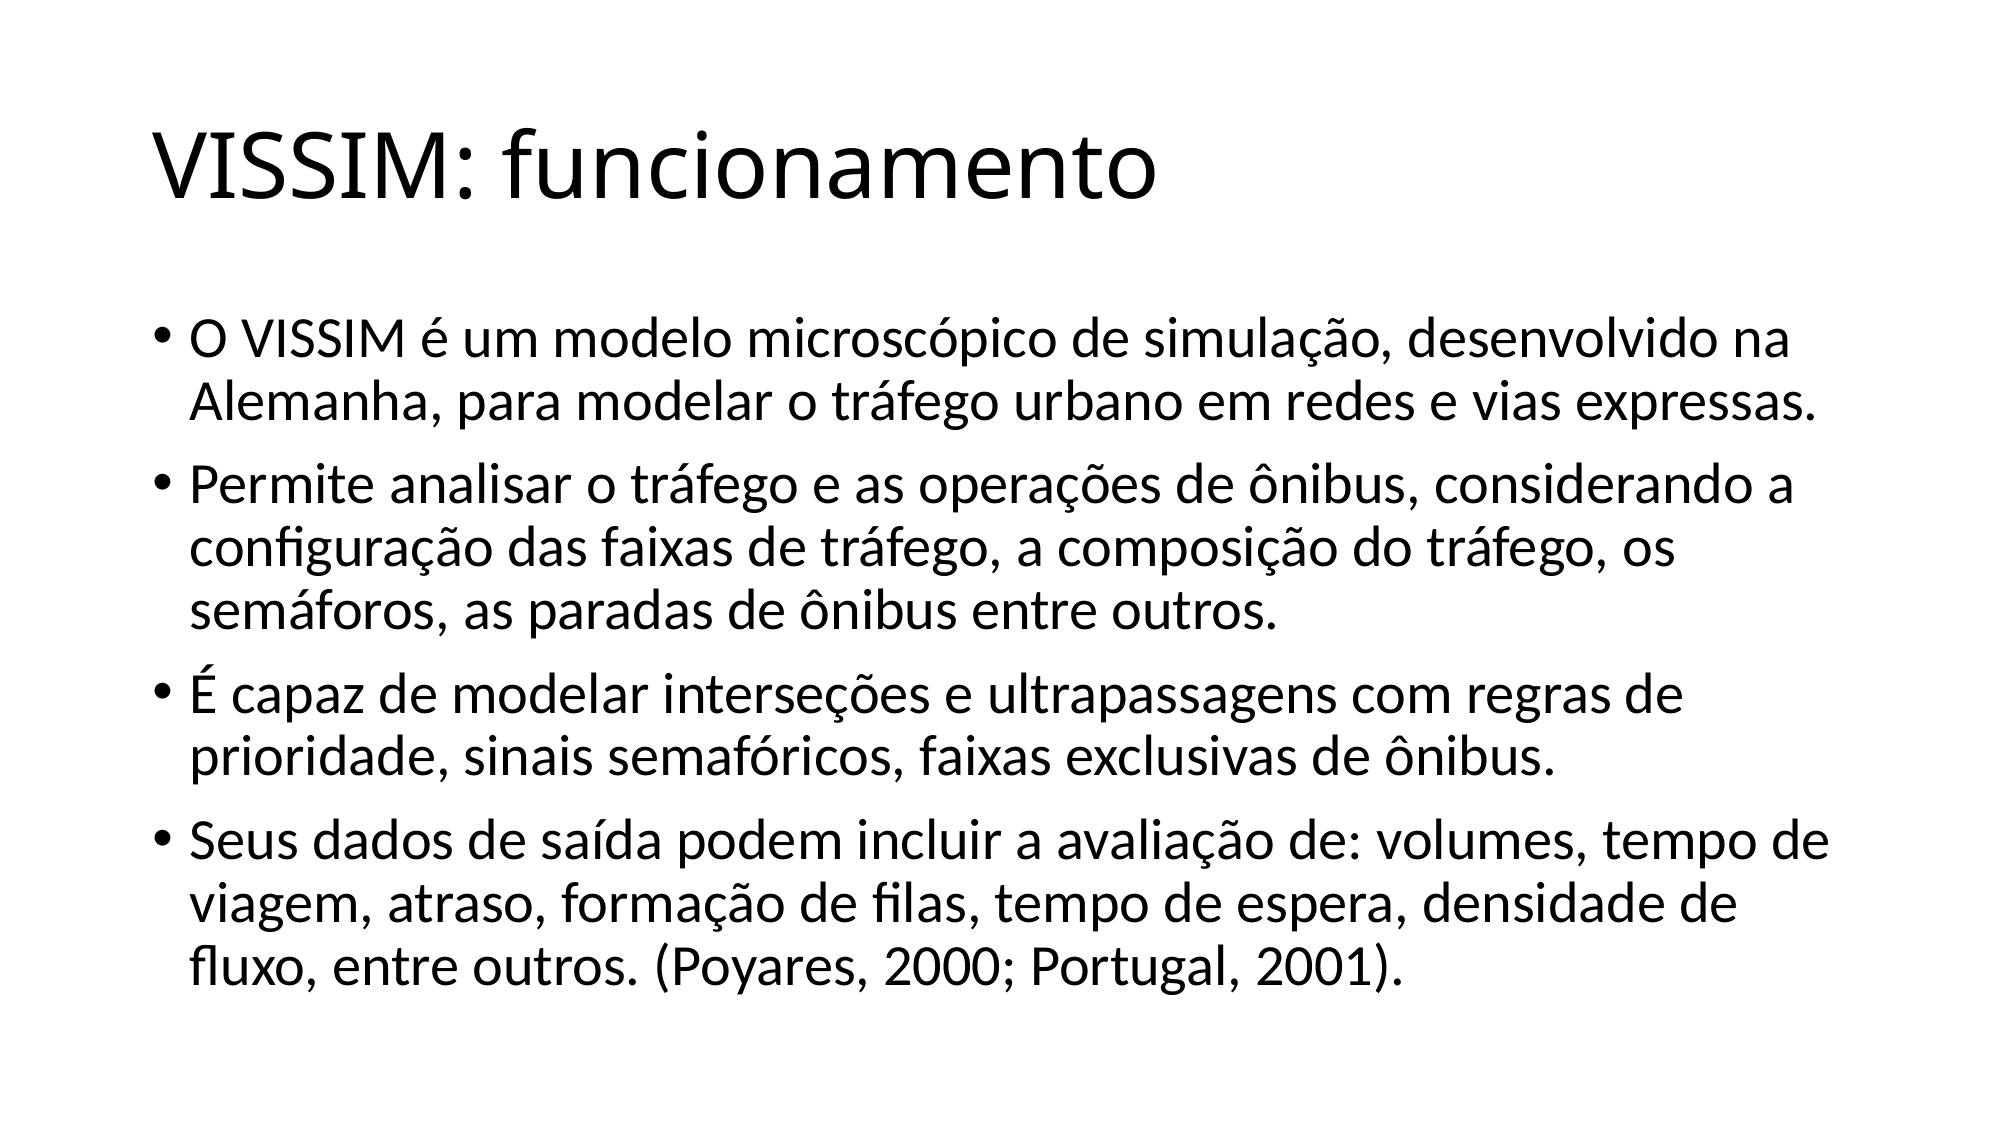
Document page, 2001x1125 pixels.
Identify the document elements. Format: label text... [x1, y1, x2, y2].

title VISSIM: funcionamento [137, 59, 1863, 278]
list O VISSIM é um modelo microscópico de simulação, desenvolvido na Alemanha, para modelar o tráfego urbano em redes e vias expressas. Permite analisar o tráfego e as operações de ônibus, considerando a configuração das faixas de tráfego, a composição do tráfego, os semáforos, as paradas de ônibus entre outros. É capaz de modelar interseções e ultrapassagens com regras de prioridade, sinais semafóricos, faixas exclusivas de ônibus. Seus dados de saída podem incluir a avaliação de: volumes, tempo de viagem, atraso, formação de filas, tempo de espera, densidade de fluxo, entre outros. (Poyares, 2000; Portugal, 2001). [137, 299, 1863, 1014]
